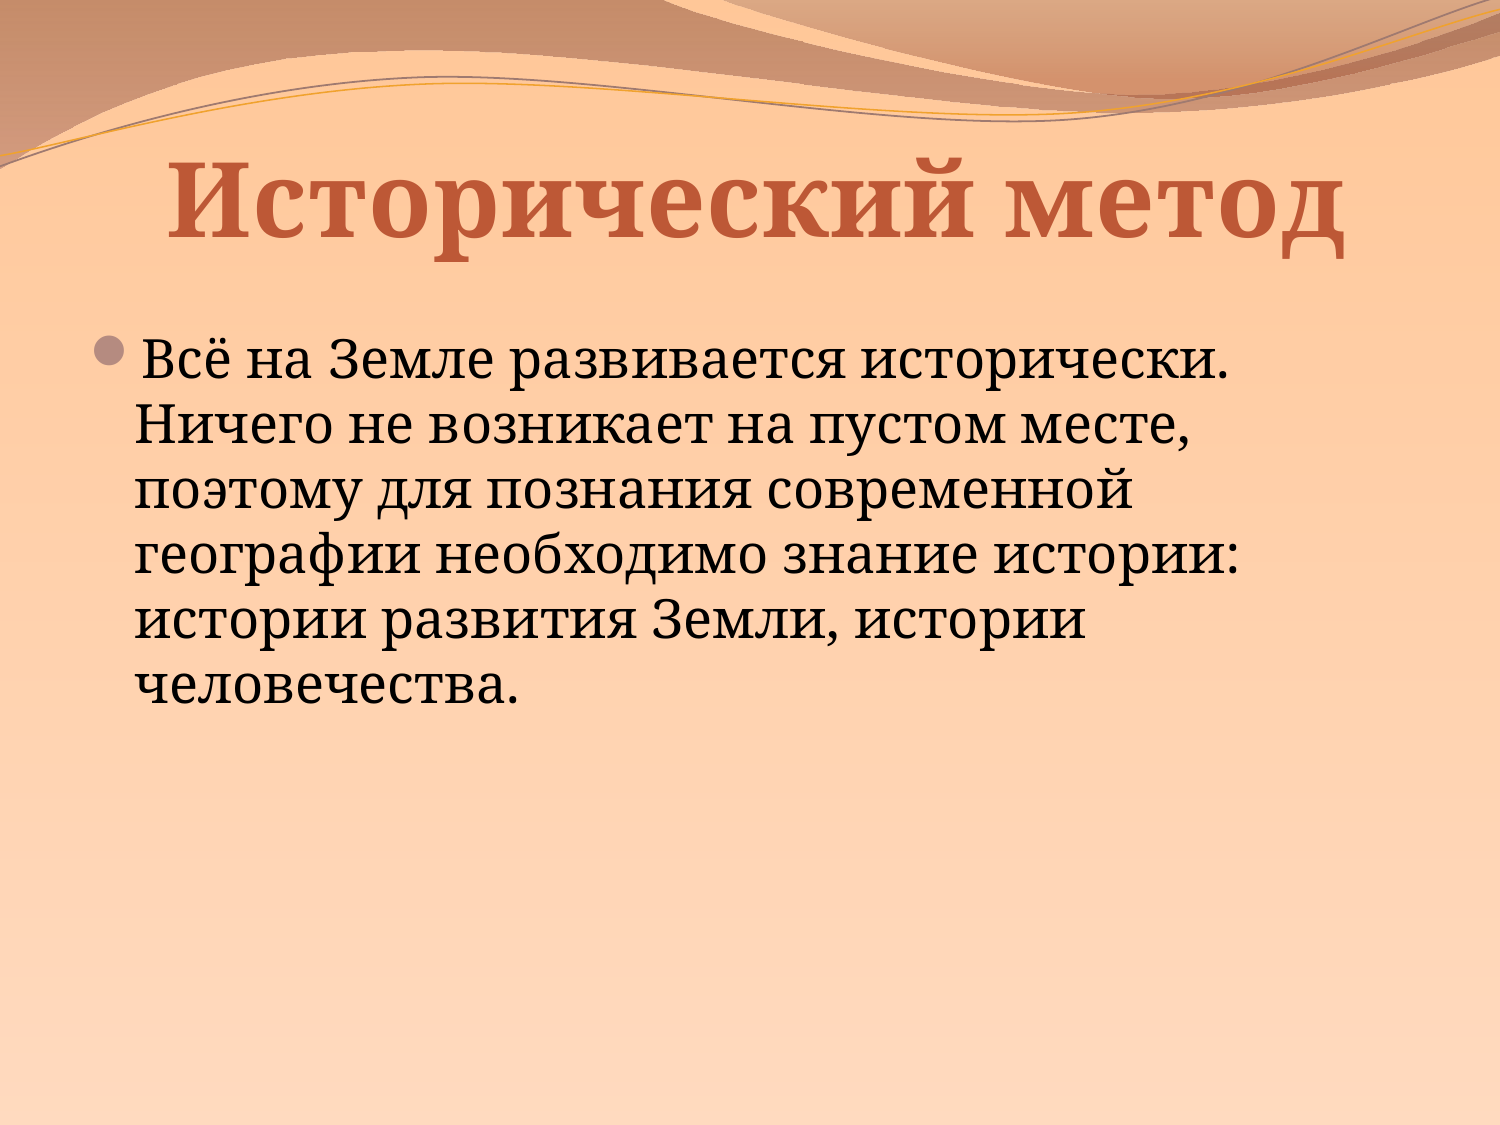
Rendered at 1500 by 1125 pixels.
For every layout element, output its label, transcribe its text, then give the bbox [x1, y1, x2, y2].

title Исторический метод [82, 70, 1432, 258]
list Всё на Земле развивается исторически. Ничего не возникает на пустом месте, поэтому для познания современной географии необходимо знание истории: истории развития Земли, истории человечества. [75, 317, 1425, 1038]
